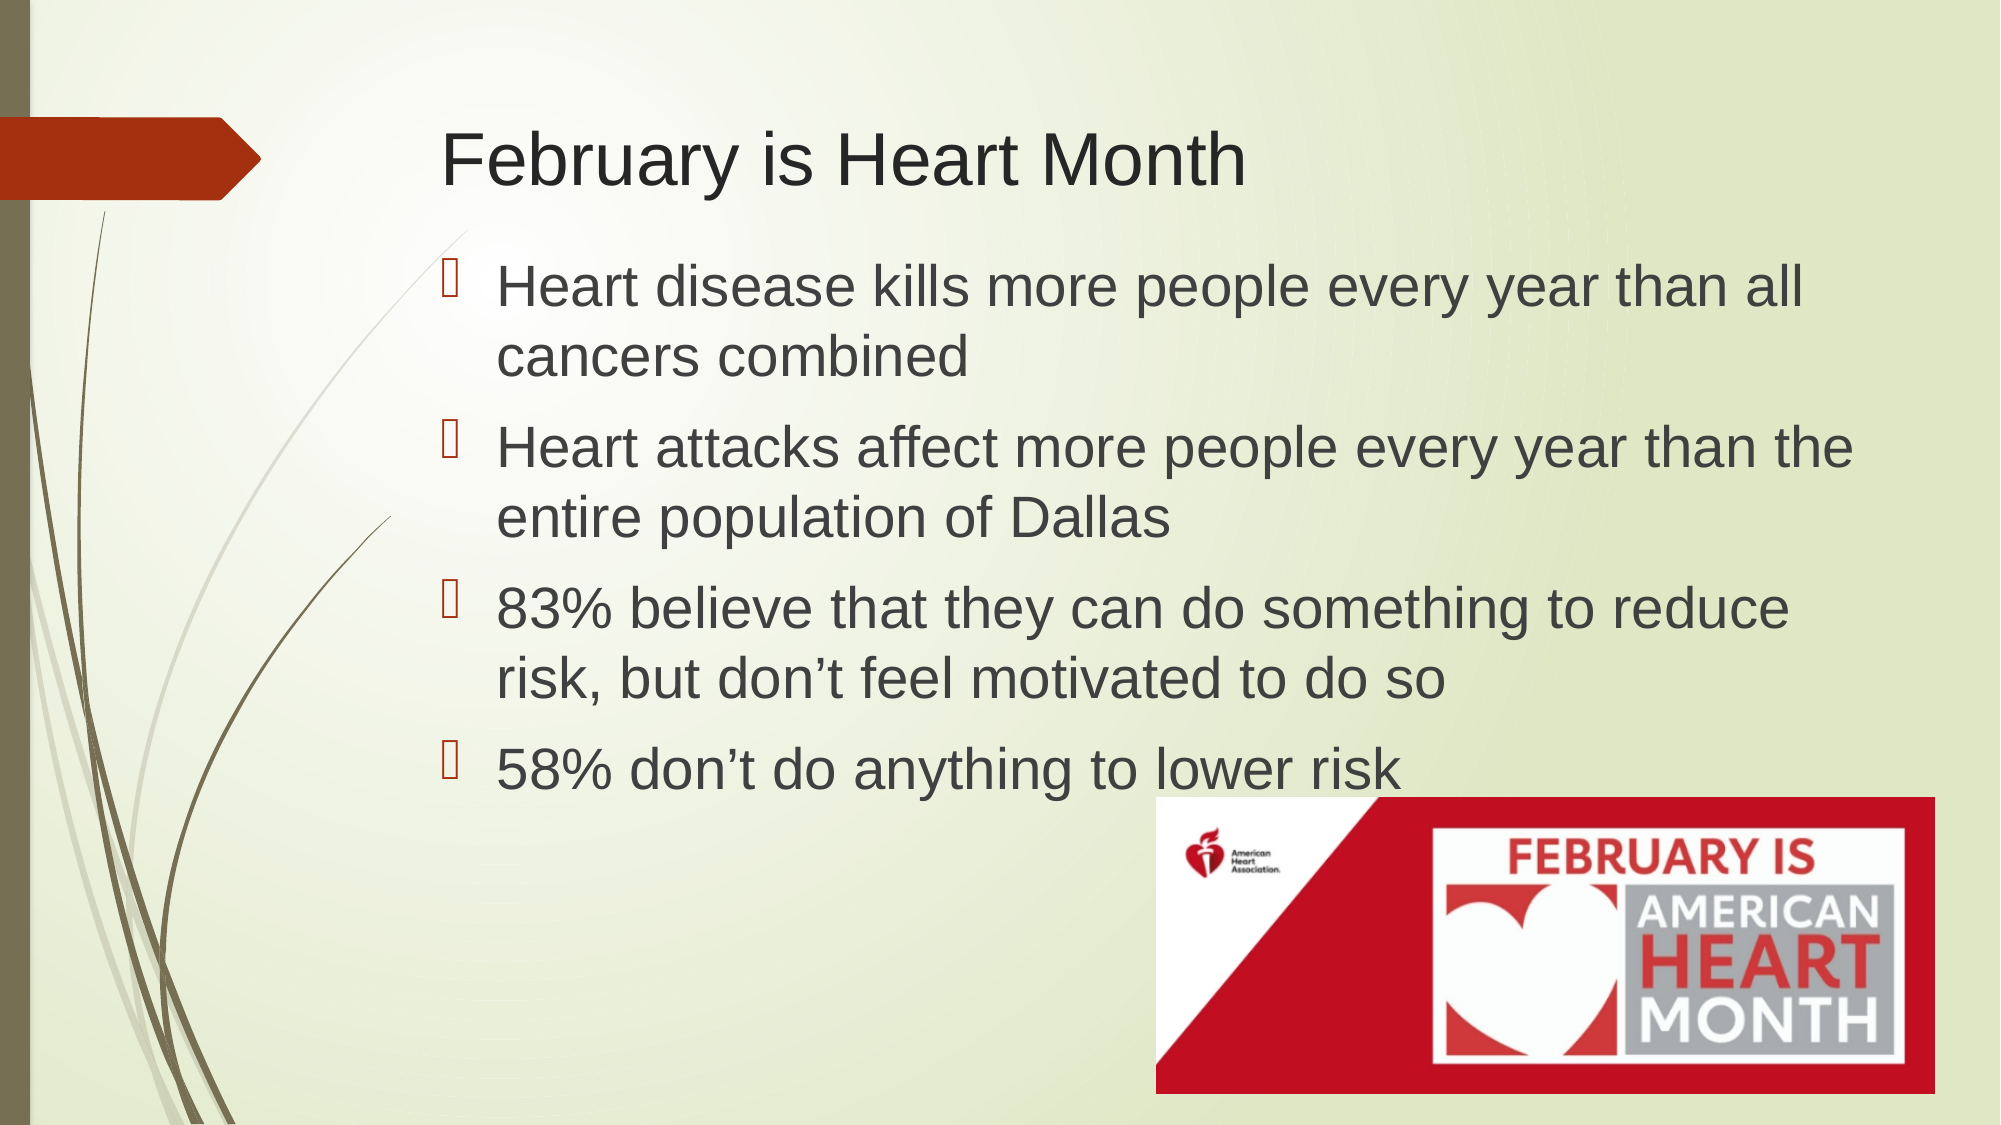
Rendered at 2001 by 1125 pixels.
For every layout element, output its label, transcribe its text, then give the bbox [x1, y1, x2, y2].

picture [1155, 797, 1935, 1095]
list Heart disease kills more people every year than all cancers combined Heart attacks affect more people every year than the entire population of Dallas 83% believe that they can do something to reduce risk, but don’t feel motivated to do so 58% don’t do anything to lower risk [425, 240, 1888, 861]
title February is Heart Month [425, 102, 1888, 240]
